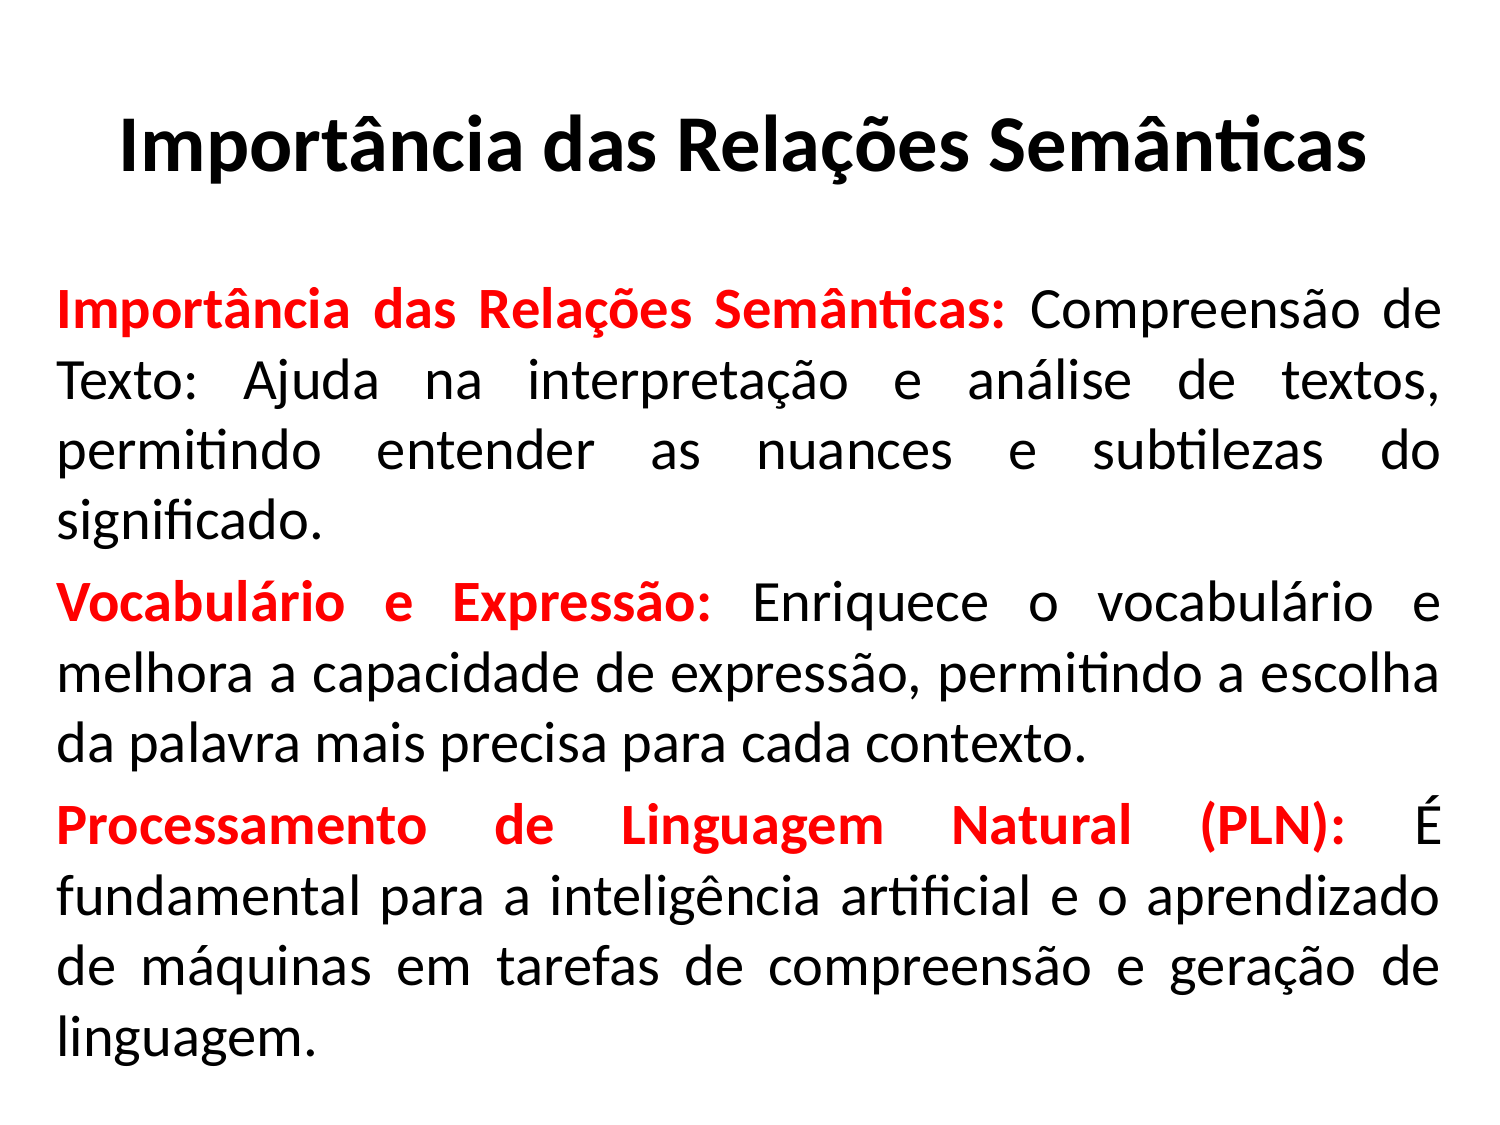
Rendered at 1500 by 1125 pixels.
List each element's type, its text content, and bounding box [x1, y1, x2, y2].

list Importância das Relações Semânticas: Compreensão de Texto: Ajuda na interpretação e análise de textos, permitindo entender as nuances e subtilezas do significado. Vocabulário e Expressão: Enriquece o vocabulário e melhora a capacidade de expressão, permitindo a escolha da palavra mais precisa para cada contexto. Processamento de Linguagem Natural (PLN): É fundamental para a inteligência artificial e o aprendizado de máquinas em tarefas de compreensão e geração de linguagem. [41, 262, 1459, 1083]
title Importância das Relações Semânticas [29, 45, 1459, 233]
